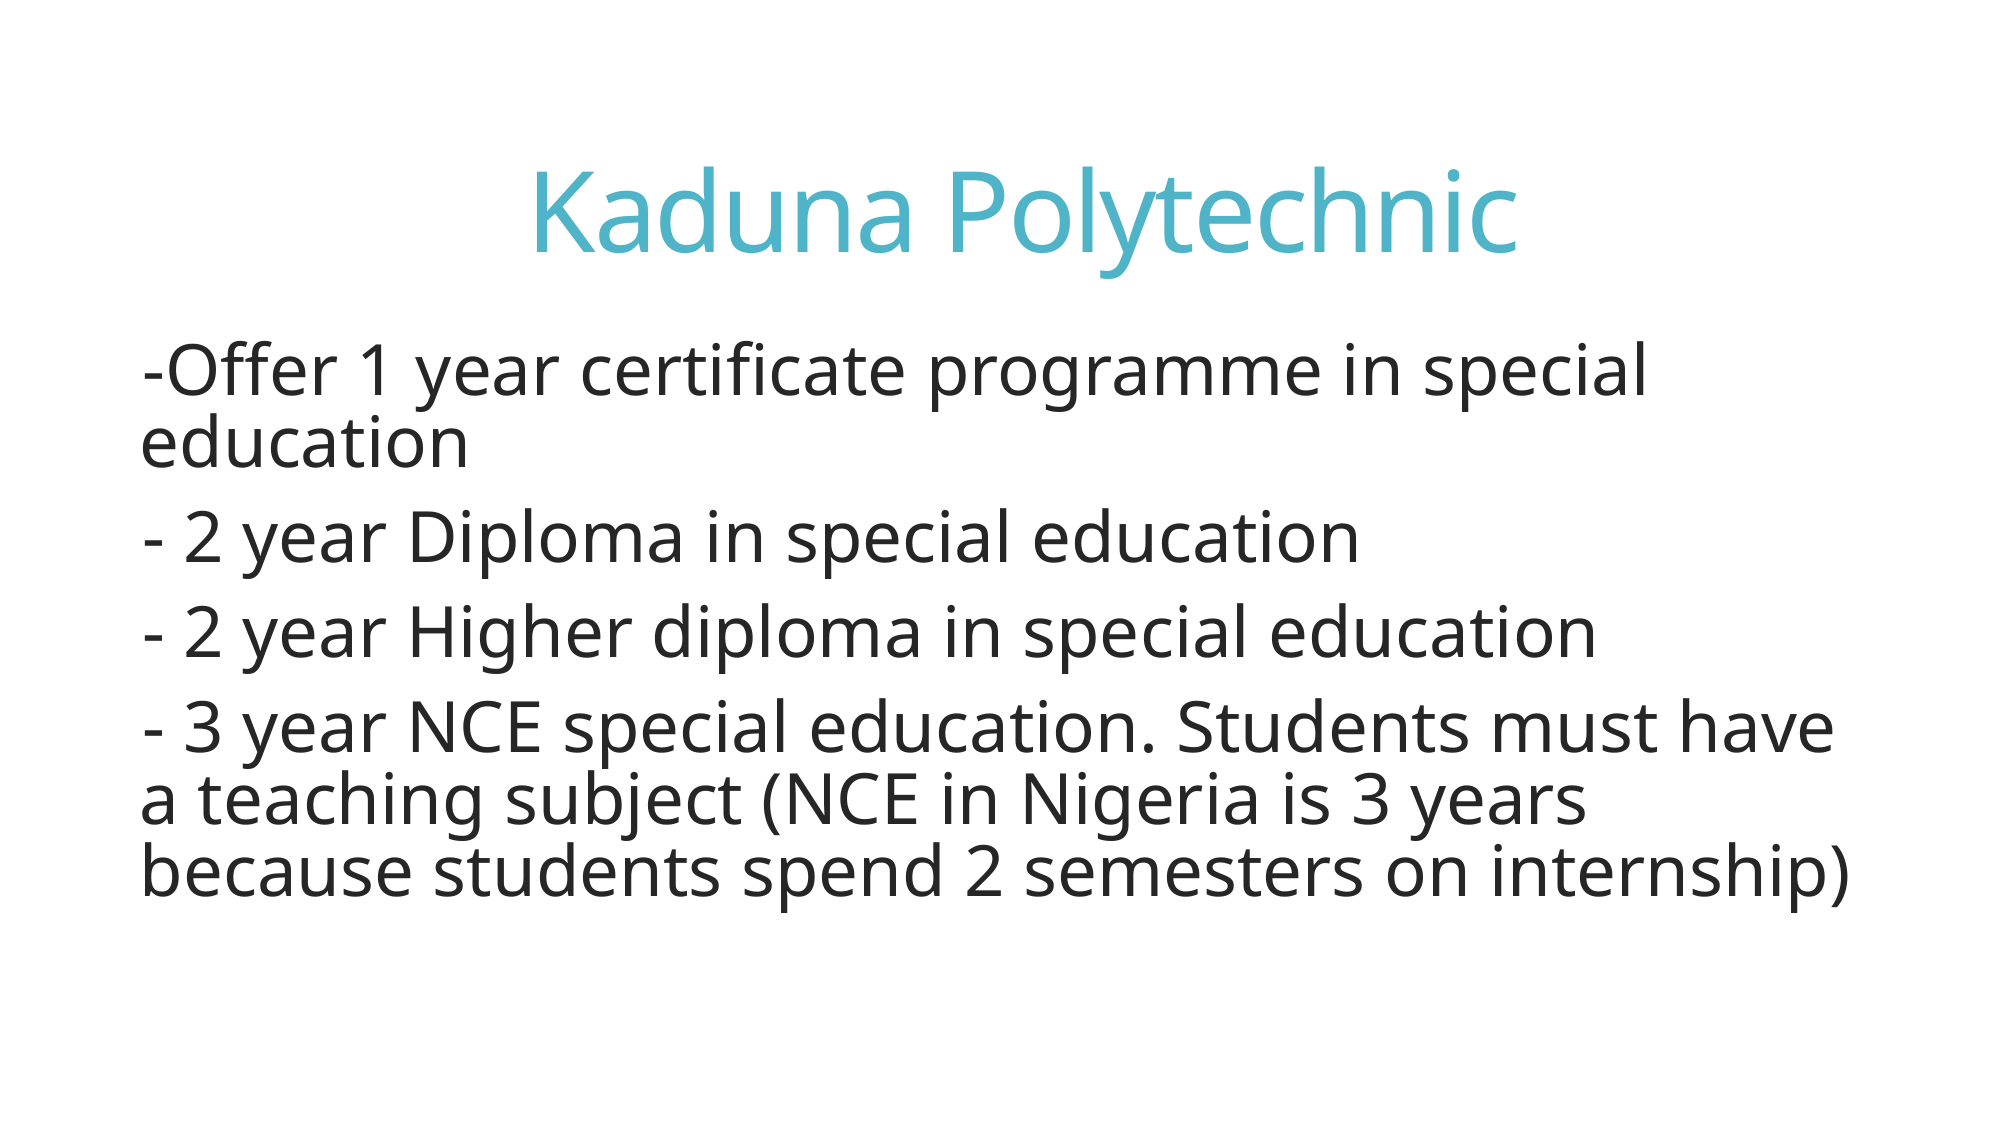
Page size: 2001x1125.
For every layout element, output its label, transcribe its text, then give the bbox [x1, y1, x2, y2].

list -Offer 1 year certificate programme in special education - 2 year Diploma in special education - 2 year Higher diploma in special education - 3 year NCE special education. Students must have a teaching subject (NCE in Nigeria is 3 years because students spend 2 semesters on internship) [111, 329, 1876, 948]
title Kaduna Polytechnic [107, 81, 1875, 354]
